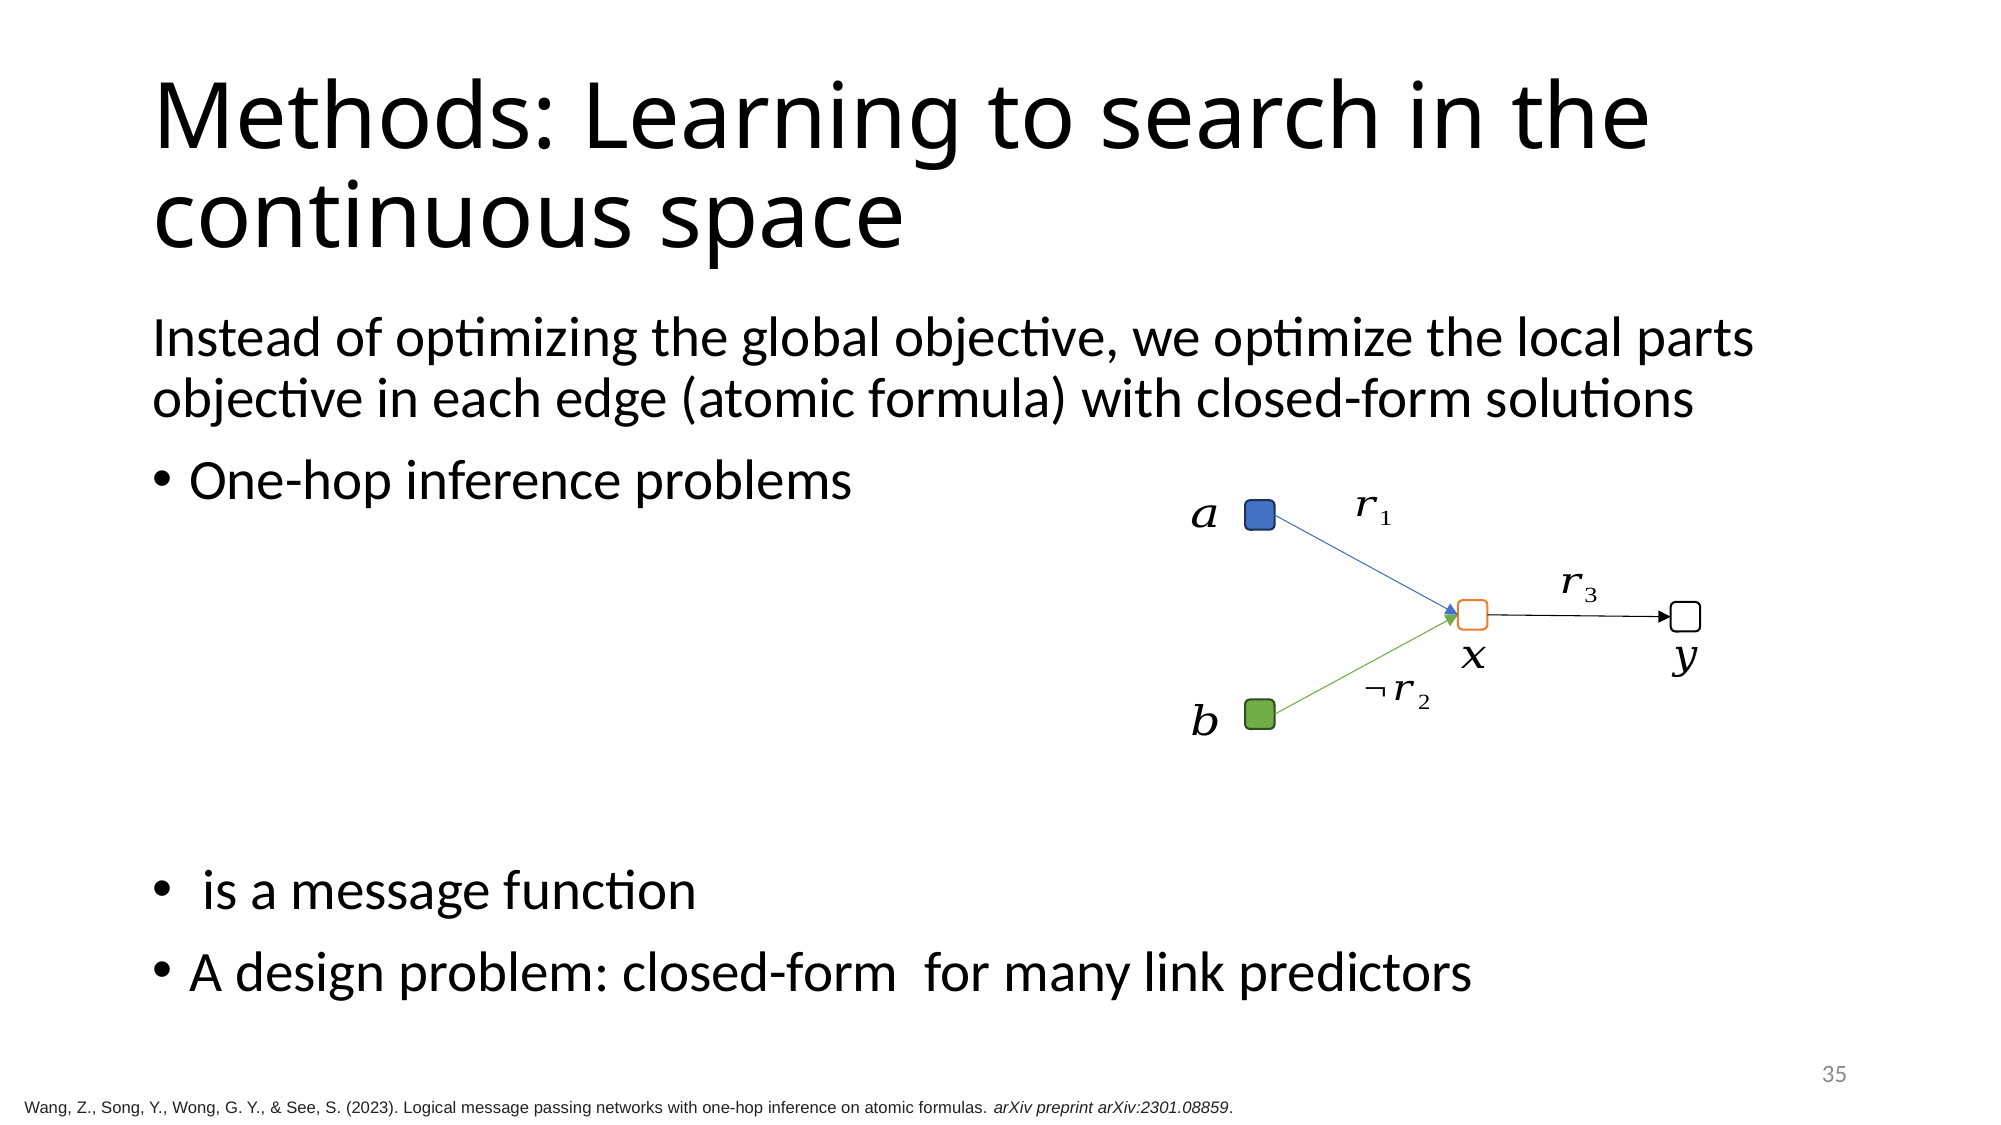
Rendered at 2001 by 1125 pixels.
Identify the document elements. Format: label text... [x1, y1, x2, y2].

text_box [1274, 614, 1458, 715]
title Methods: Learning to search in the continuous space [137, 59, 1863, 278]
text_box Wang, Z., Song, Y., Wong, G. Y., & See, S. (2023). Logical message passing networks with one-hop inference on atomic formulas. arXiv preprint arXiv:2301.08859. [9, 1089, 1249, 1125]
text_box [1274, 514, 1458, 614]
text_box [1244, 698, 1276, 731]
text_box [1244, 499, 1276, 531]
slide_number 35 [1412, 1042, 1863, 1103]
text_box [1458, 599, 1489, 631]
text_box [1669, 600, 1702, 633]
